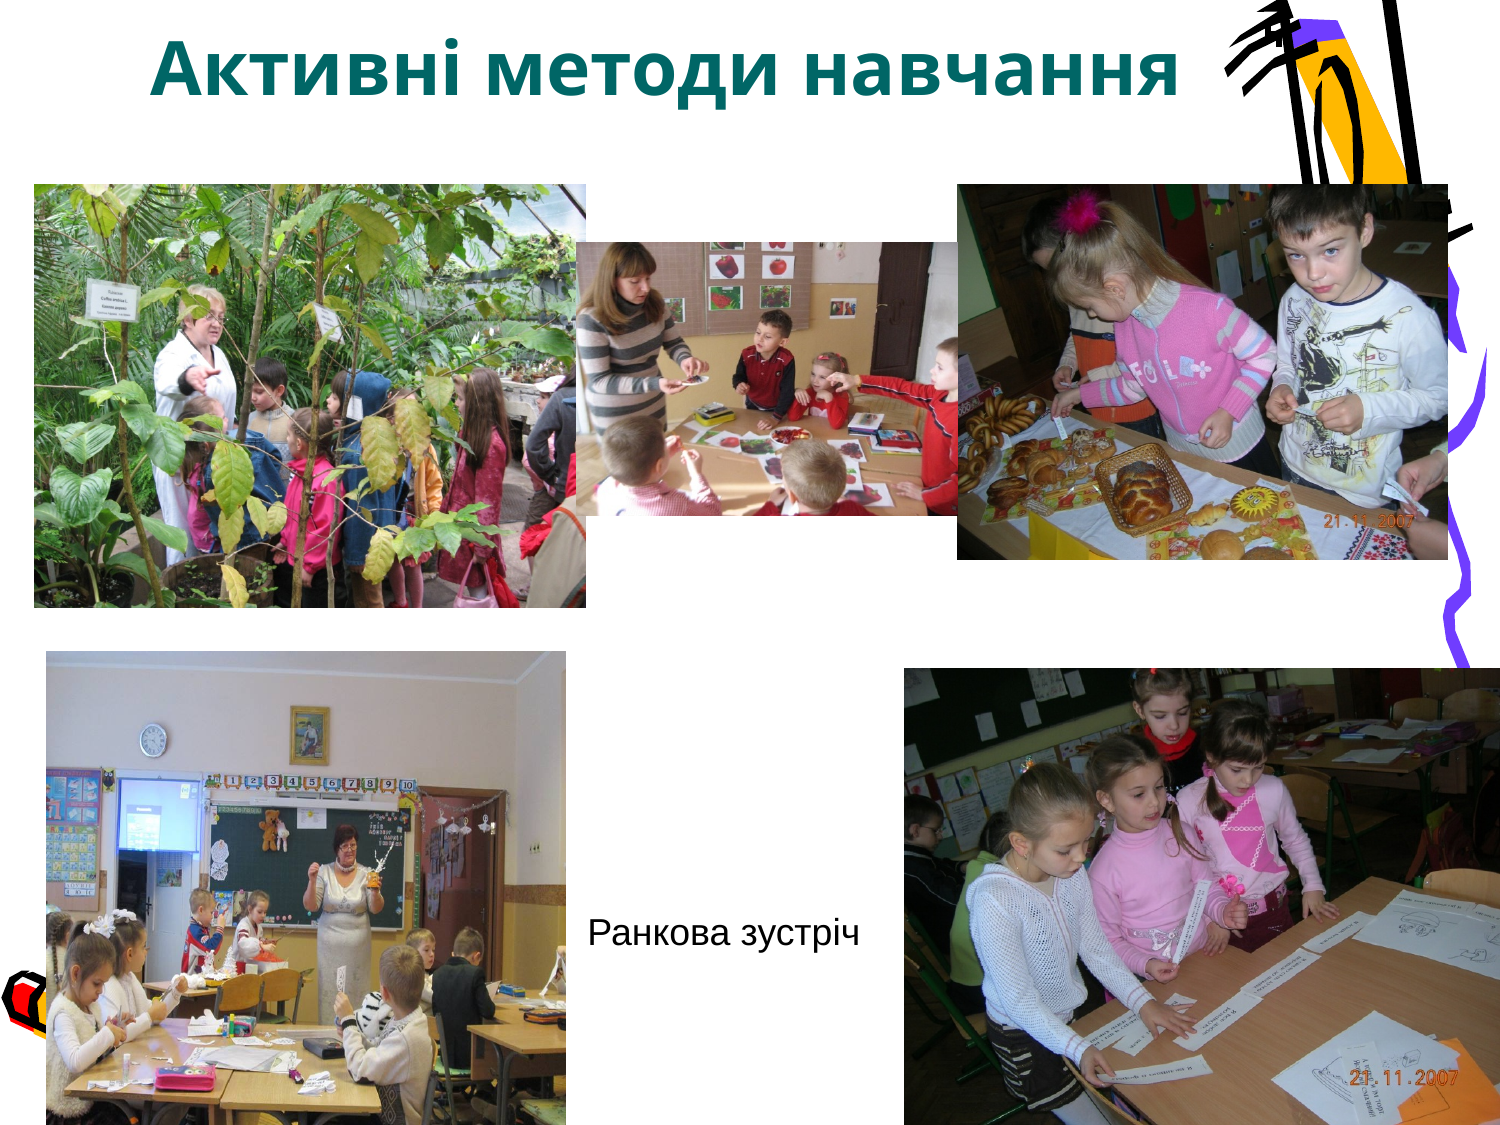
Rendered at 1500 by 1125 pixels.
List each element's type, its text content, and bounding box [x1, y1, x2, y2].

text_box [76, 46, 1397, 174]
picture [46, 651, 566, 1125]
picture [903, 668, 1500, 1125]
picture [34, 184, 1448, 608]
text_box Ранкова зустріч [572, 905, 880, 962]
text_box Активні методи навчання [135, 20, 1235, 120]
